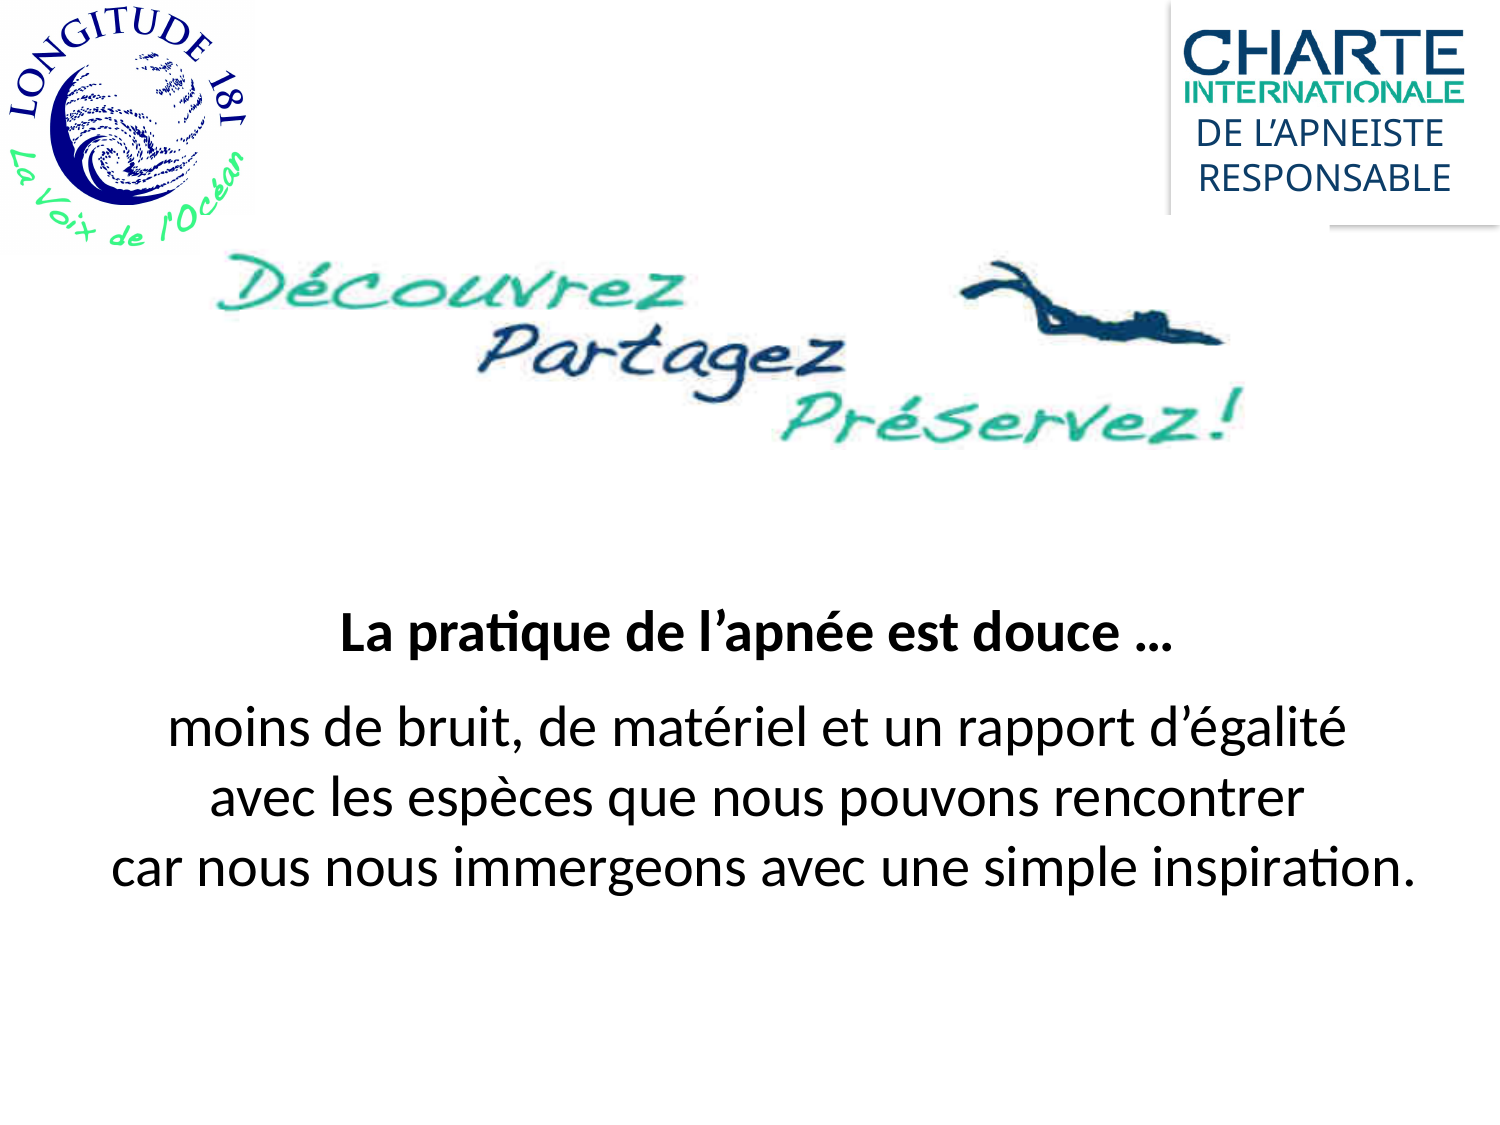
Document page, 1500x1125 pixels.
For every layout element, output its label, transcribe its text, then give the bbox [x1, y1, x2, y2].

picture [1175, 17, 1475, 107]
picture [0, 0, 1330, 451]
text_box La pratique de l’apnée est douce … moins de bruit, de matériel et un rapport d’égalité avec les espèces que nous pouvons rencontrer car nous nous immergeons avec une simple inspiration. [78, 586, 1451, 906]
